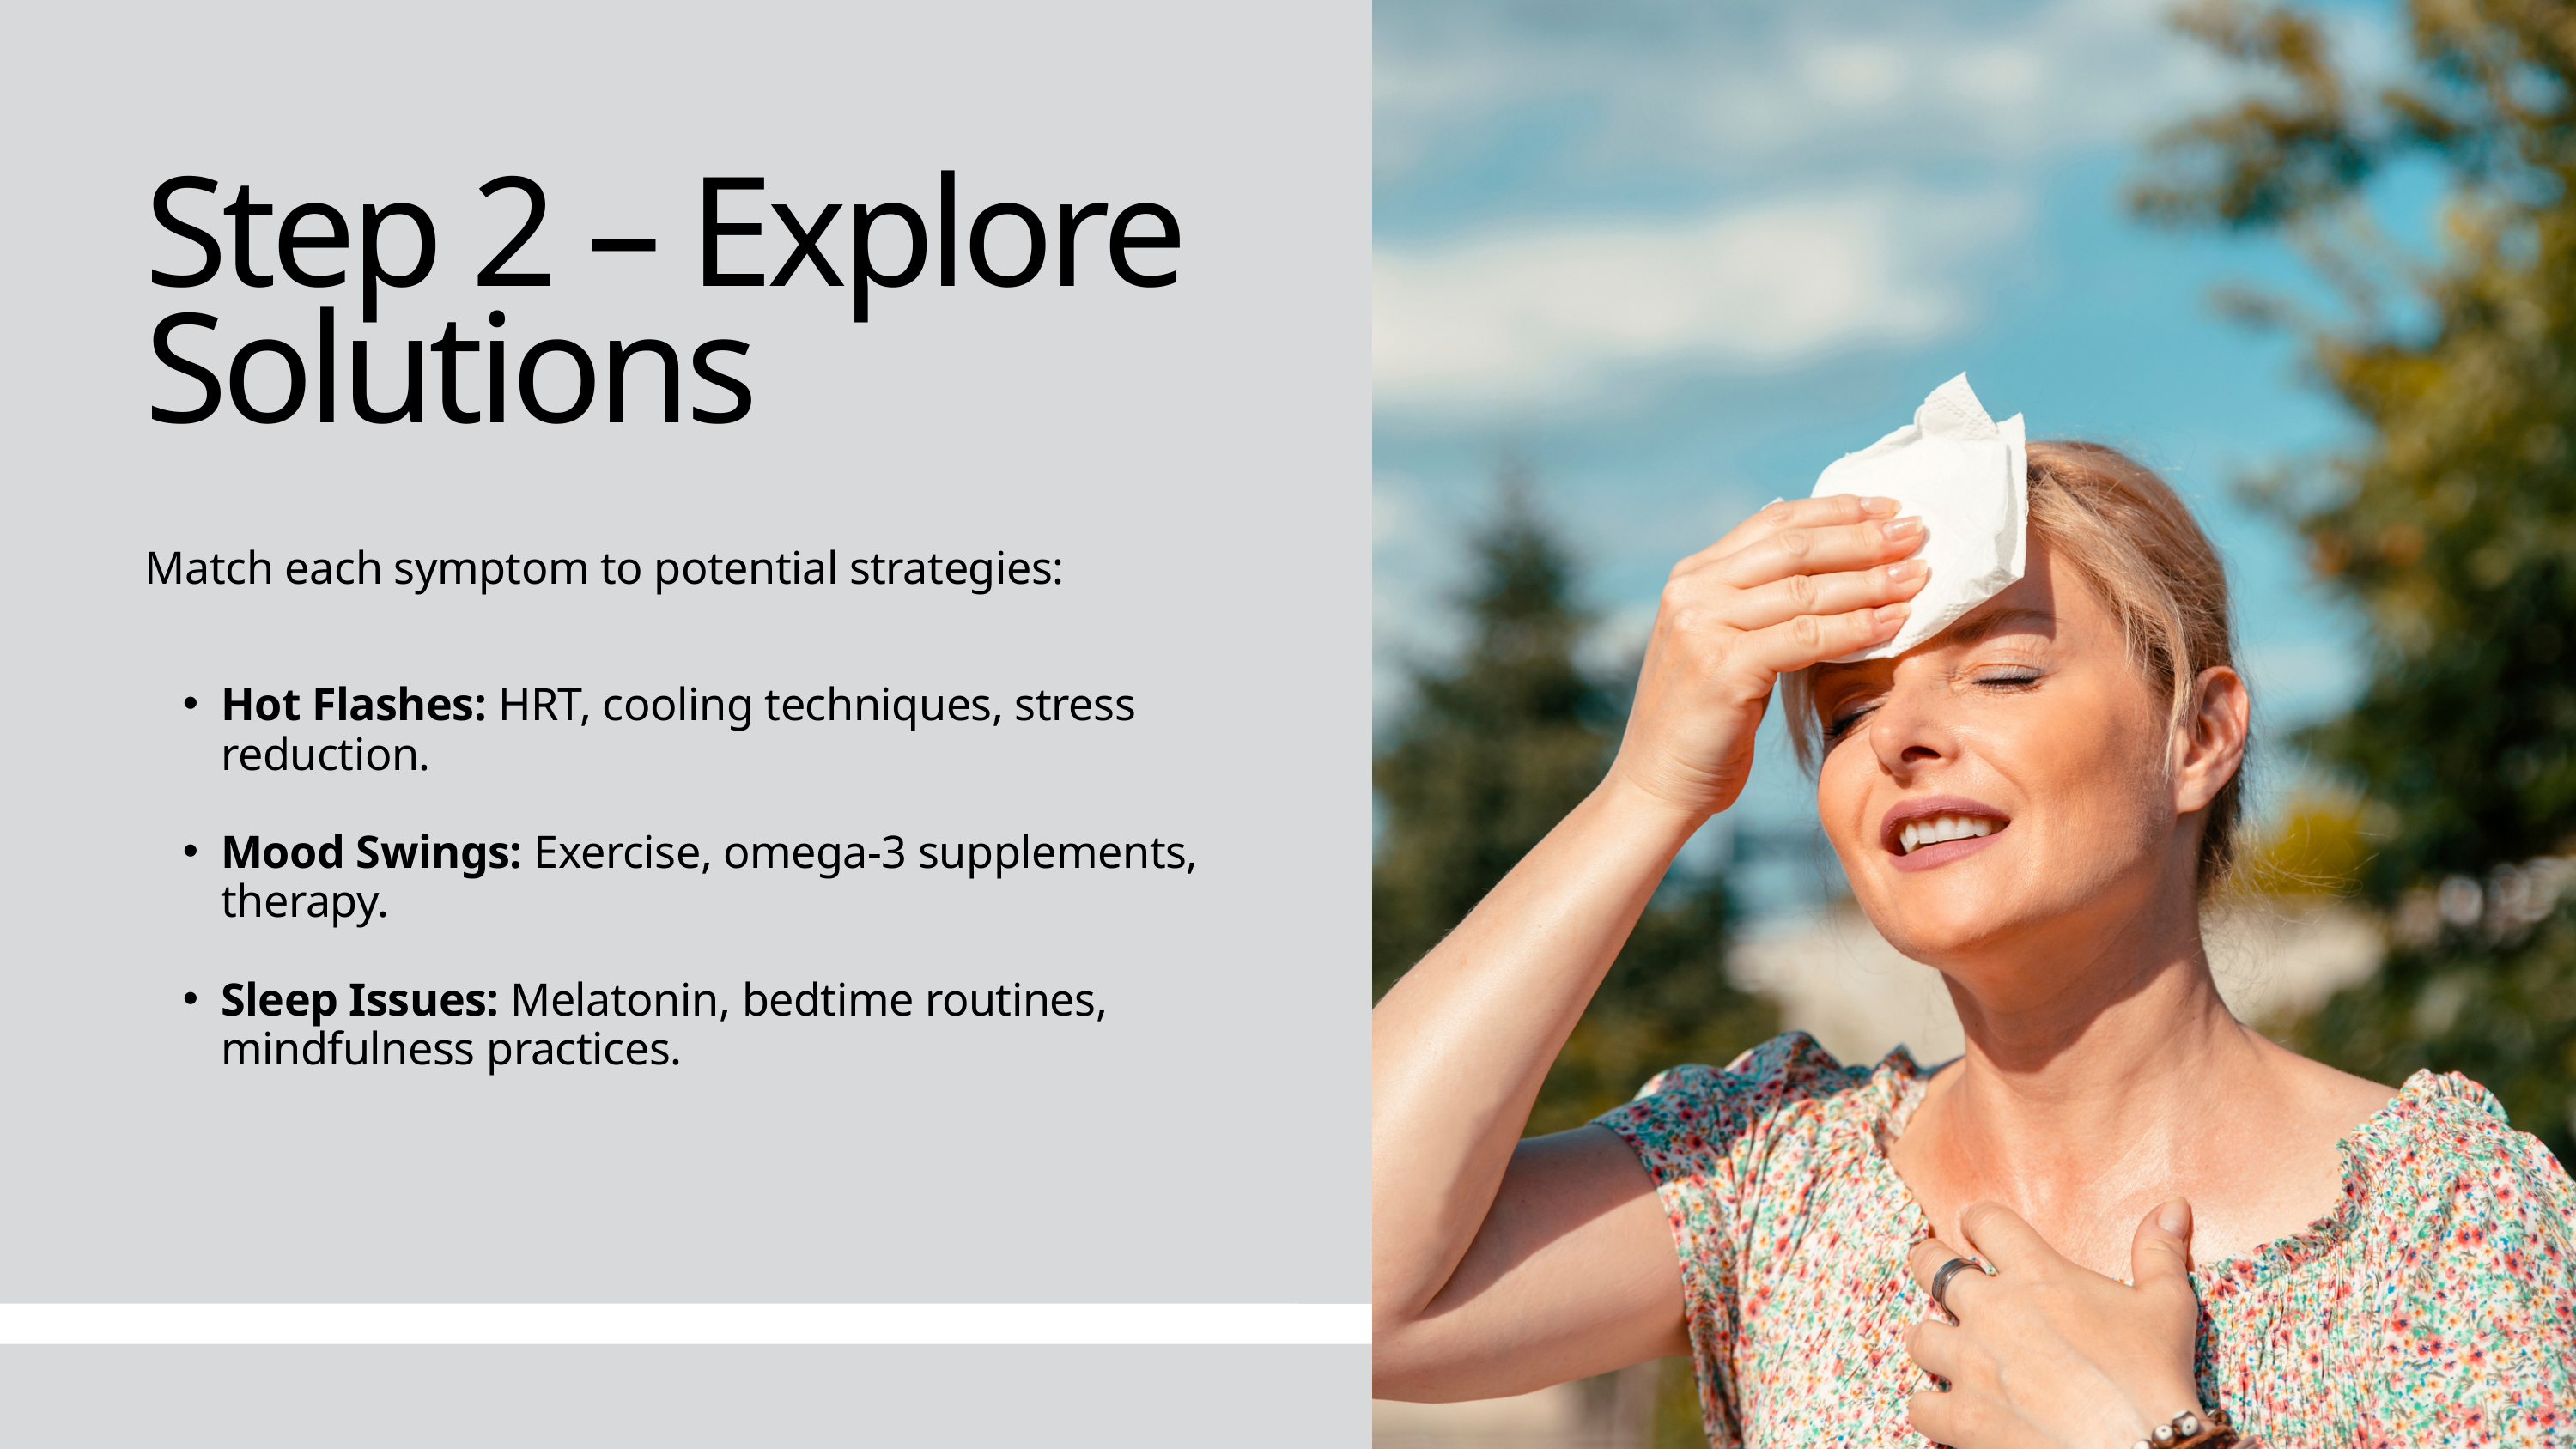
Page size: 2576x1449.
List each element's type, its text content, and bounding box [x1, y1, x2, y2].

text_box Match each symptom to potential strategies: [144, 553, 1308, 594]
text_box Step 2 – Explore Solutions [144, 179, 1308, 454]
text_box [1372, 0, 2576, 1449]
text_box Hot Flashes: HRT, cooling techniques, stress reduction. Mood Swings: Exercise, omega-3 supplements, therapy. Sleep Issues: Melatonin, bedtime routines, mindfulness practices. [144, 680, 1308, 1075]
